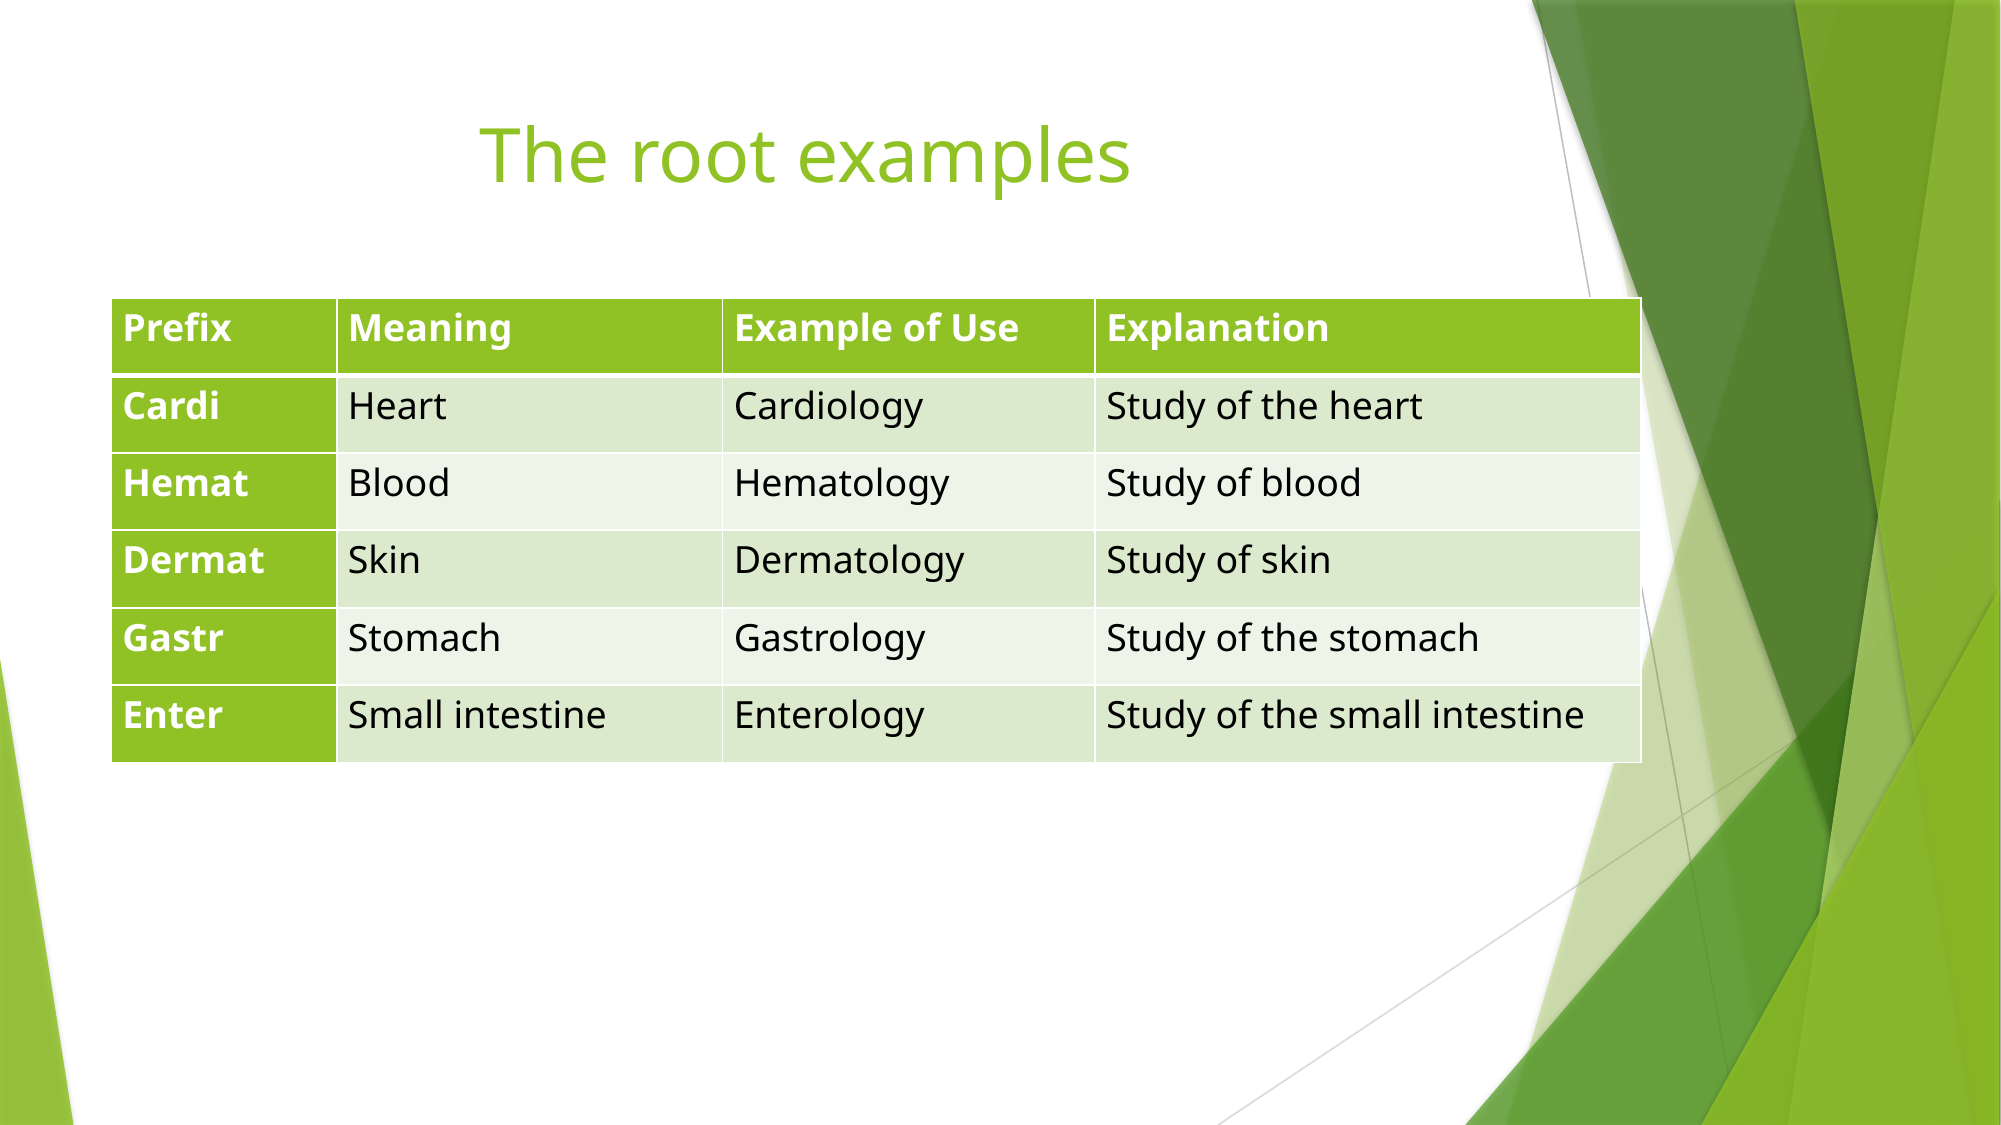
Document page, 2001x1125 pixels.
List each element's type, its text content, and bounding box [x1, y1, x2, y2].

table_cell Skin [338, 531, 722, 607]
table_cell Dermat [112, 531, 336, 607]
table_header Example of Use [723, 299, 1094, 373]
table_cell Study of the stomach [1096, 609, 1640, 684]
table_header Prefix [112, 299, 336, 373]
table_cell Study of blood [1096, 454, 1640, 529]
table_cell Study of the heart [1096, 378, 1640, 452]
table_cell Enterology [723, 686, 1094, 762]
table_cell Cardi [112, 378, 336, 452]
table_cell Study of the small intestine [1096, 686, 1640, 762]
title The root examples [111, 99, 1522, 275]
table_cell Dermatology [723, 531, 1094, 607]
table_cell Cardiology [723, 378, 1094, 452]
table_cell Hematology [723, 454, 1094, 529]
table_cell Blood [338, 454, 722, 529]
table_cell Heart [338, 378, 722, 452]
table_header Explanation [1096, 299, 1640, 373]
table_cell Hemat [112, 454, 336, 529]
table_cell Stomach [338, 609, 722, 684]
table_header Meaning [338, 299, 722, 373]
table_cell Study of skin [1096, 531, 1640, 607]
table_cell Gastr [112, 609, 336, 684]
table_cell Enter [112, 686, 336, 762]
table_cell Small intestine [338, 686, 722, 762]
table_cell Gastrology [723, 609, 1094, 684]
